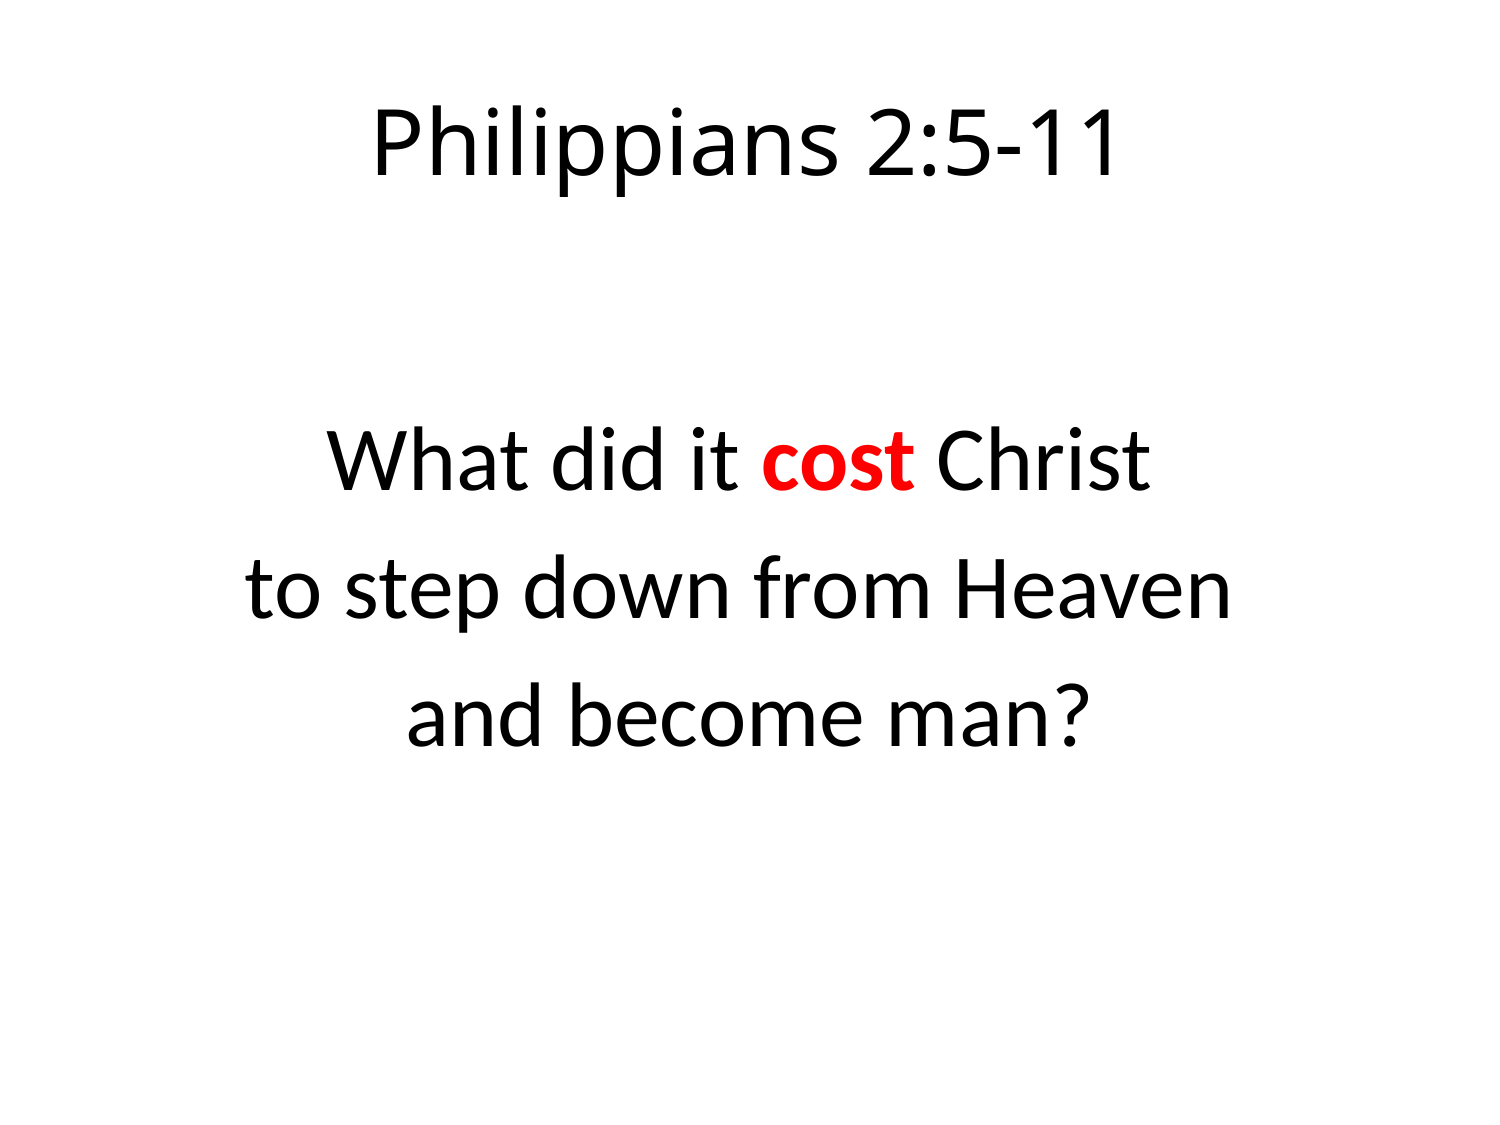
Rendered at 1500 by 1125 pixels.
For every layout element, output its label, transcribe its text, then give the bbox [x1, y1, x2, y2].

list What did it cost Christ to step down from Heaven and become man? [75, 262, 1425, 1005]
title Philippians 2:5-11 [75, 45, 1425, 233]
